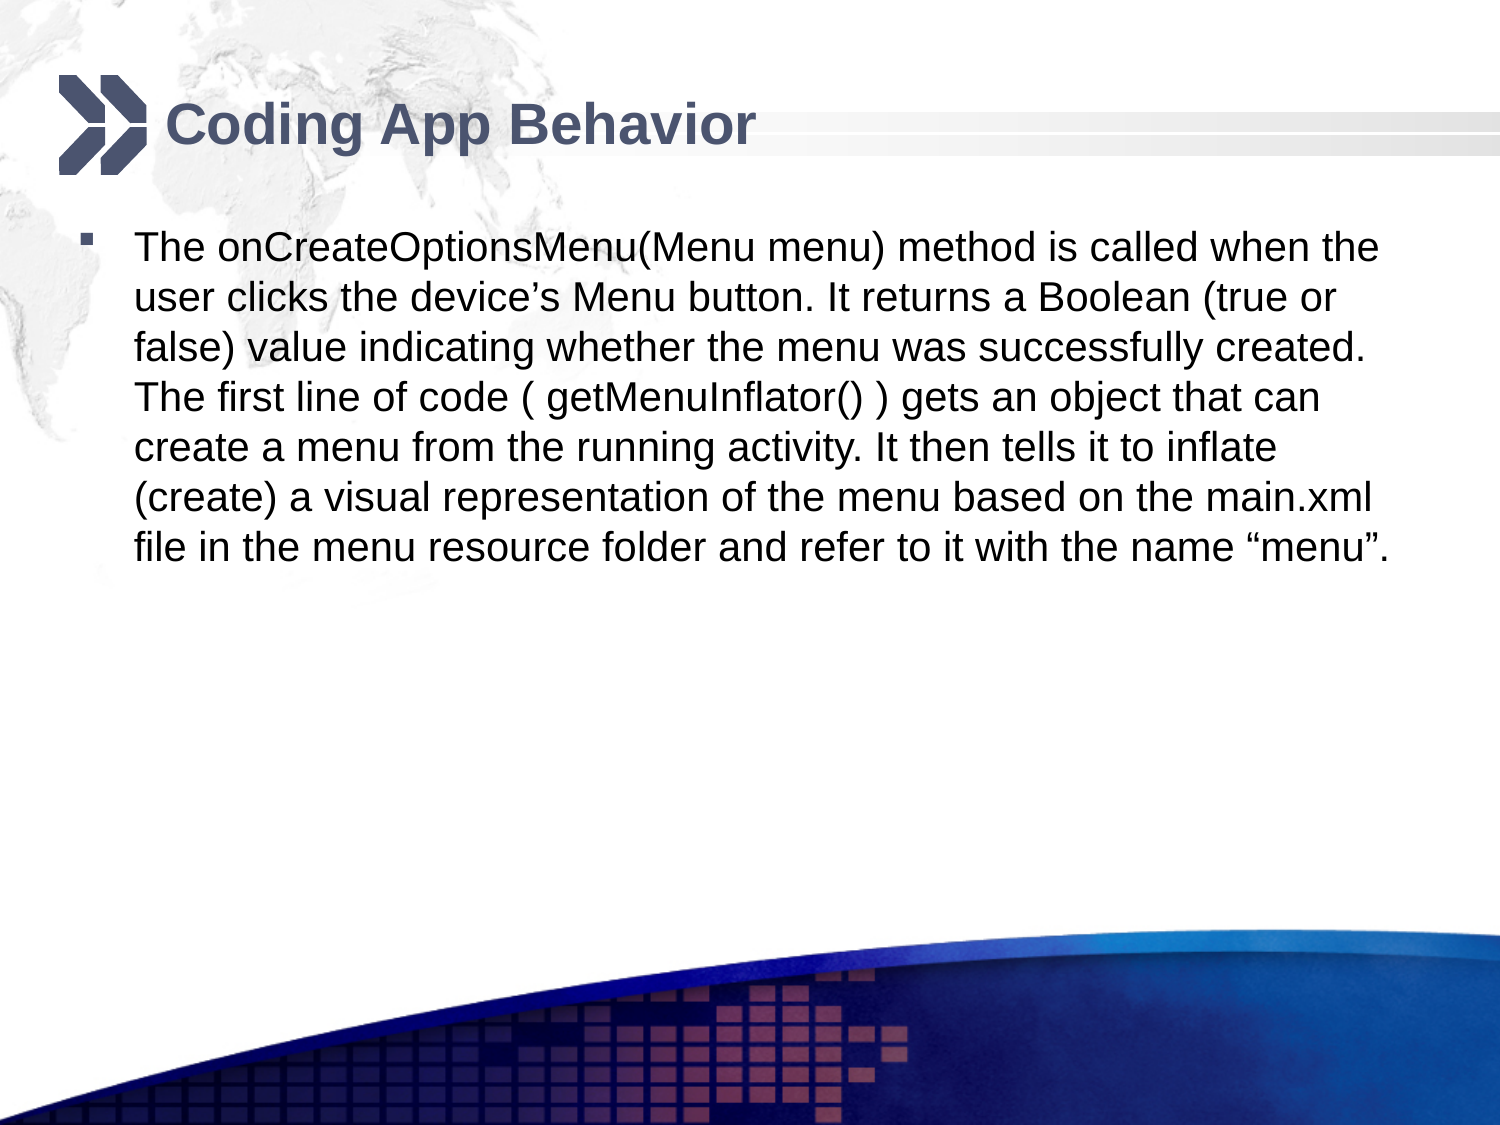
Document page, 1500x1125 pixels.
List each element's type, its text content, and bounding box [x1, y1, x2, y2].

title Coding App Behavior [149, 74, 1388, 168]
list The onCreateOptionsMenu(Menu menu) method is called when the user clicks the device’s Menu button. It returns a Boolean (true or false) value indicating whether the menu was successfully created. The first line of code ( getMenuInflator() ) gets an object that can create a menu from the running activity. It then tells it to inflate (create) a visual representation of the menu based on the main.xml file in the menu resource folder and refer to it with the name “menu”. [62, 212, 1426, 988]
picture [0, 0, 1500, 1125]
